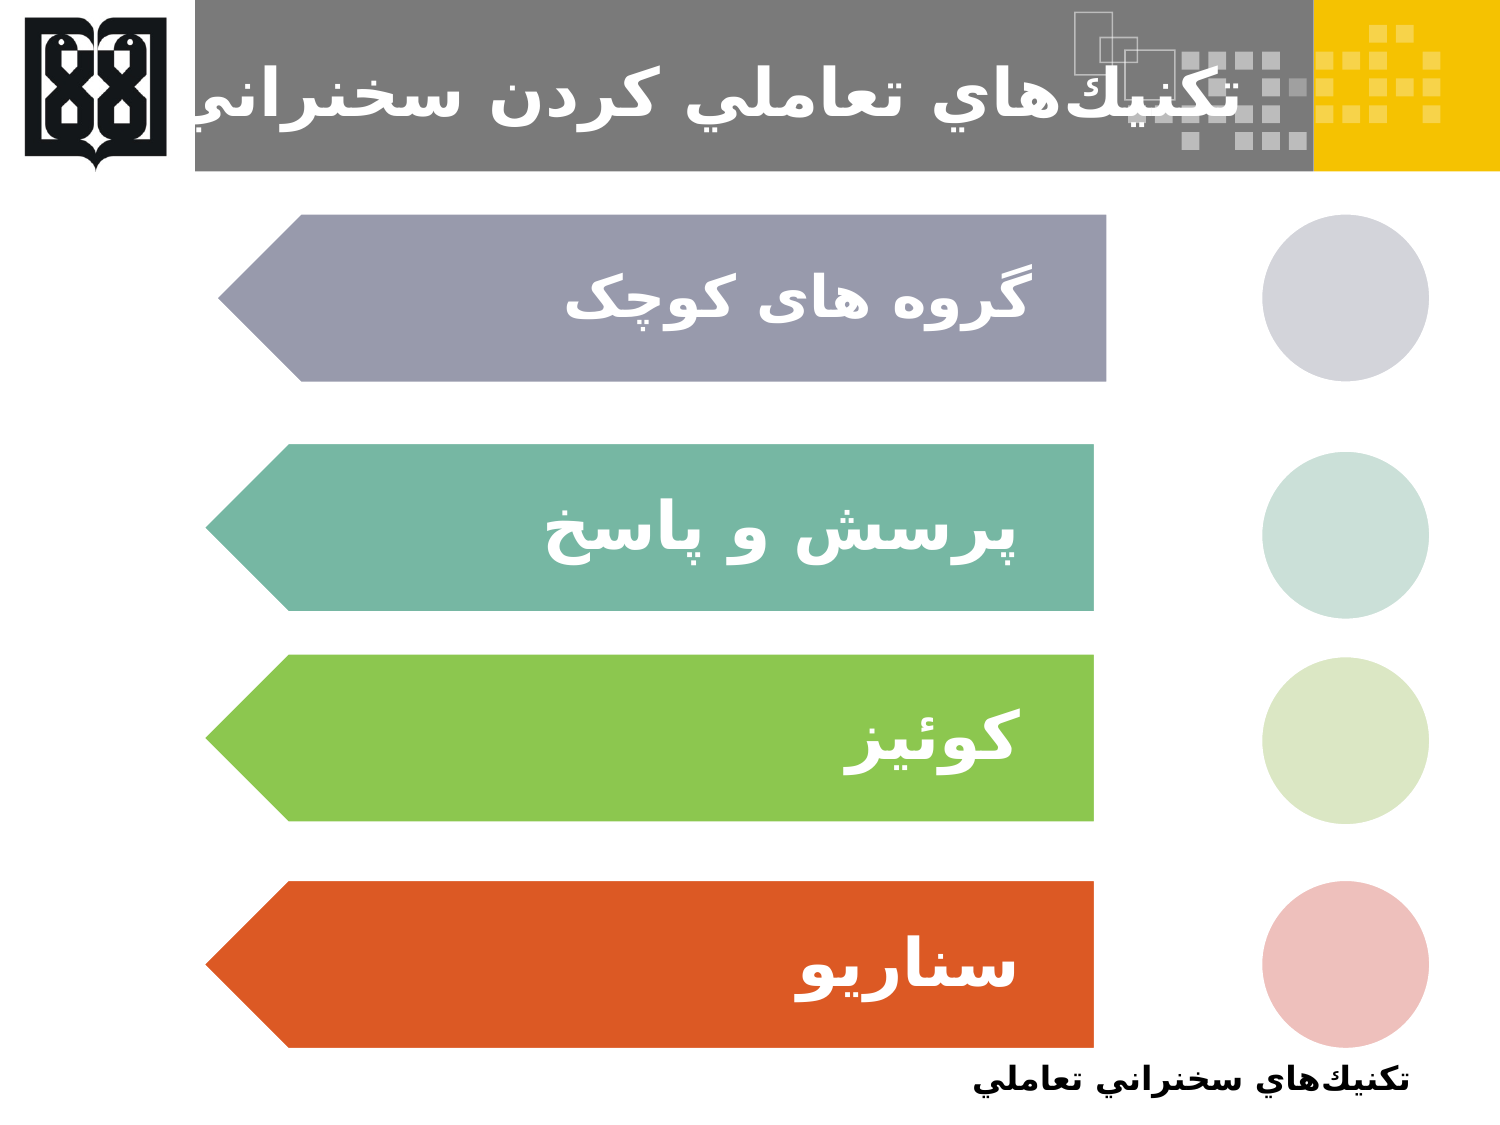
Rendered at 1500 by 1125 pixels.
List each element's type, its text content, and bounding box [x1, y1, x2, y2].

picture [0, 0, 195, 172]
title تكنيك‌هاي تعاملي كردن سخنراني [112, 50, 1275, 130]
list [87, 212, 1432, 1051]
footer تكنيك‌هاي سخنراني تعاملي [950, 1050, 1438, 1108]
